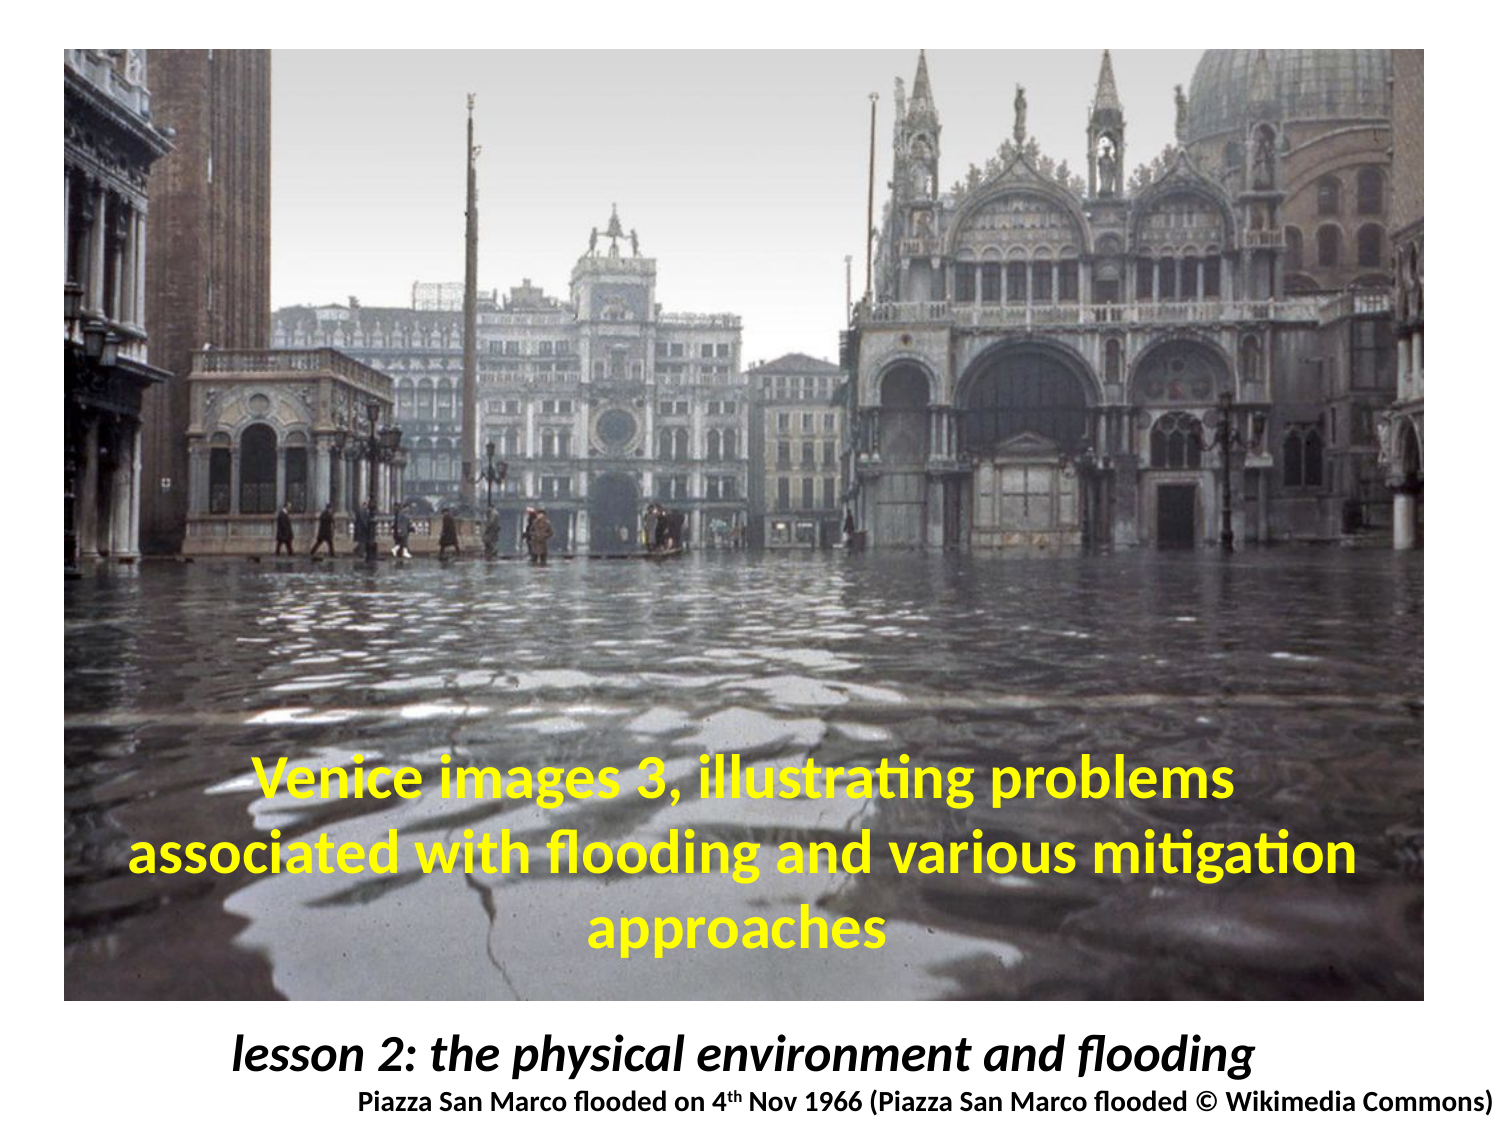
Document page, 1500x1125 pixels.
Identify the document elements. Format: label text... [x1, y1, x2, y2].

text_box Piazza San Marco flooded on 4th Nov 1966 (Piazza San Marco flooded © Wikimedia Commons) [343, 1074, 1500, 1125]
subtitle lesson 2: the physical environment and flooding [147, 1011, 1353, 1075]
picture [64, 49, 1424, 1001]
